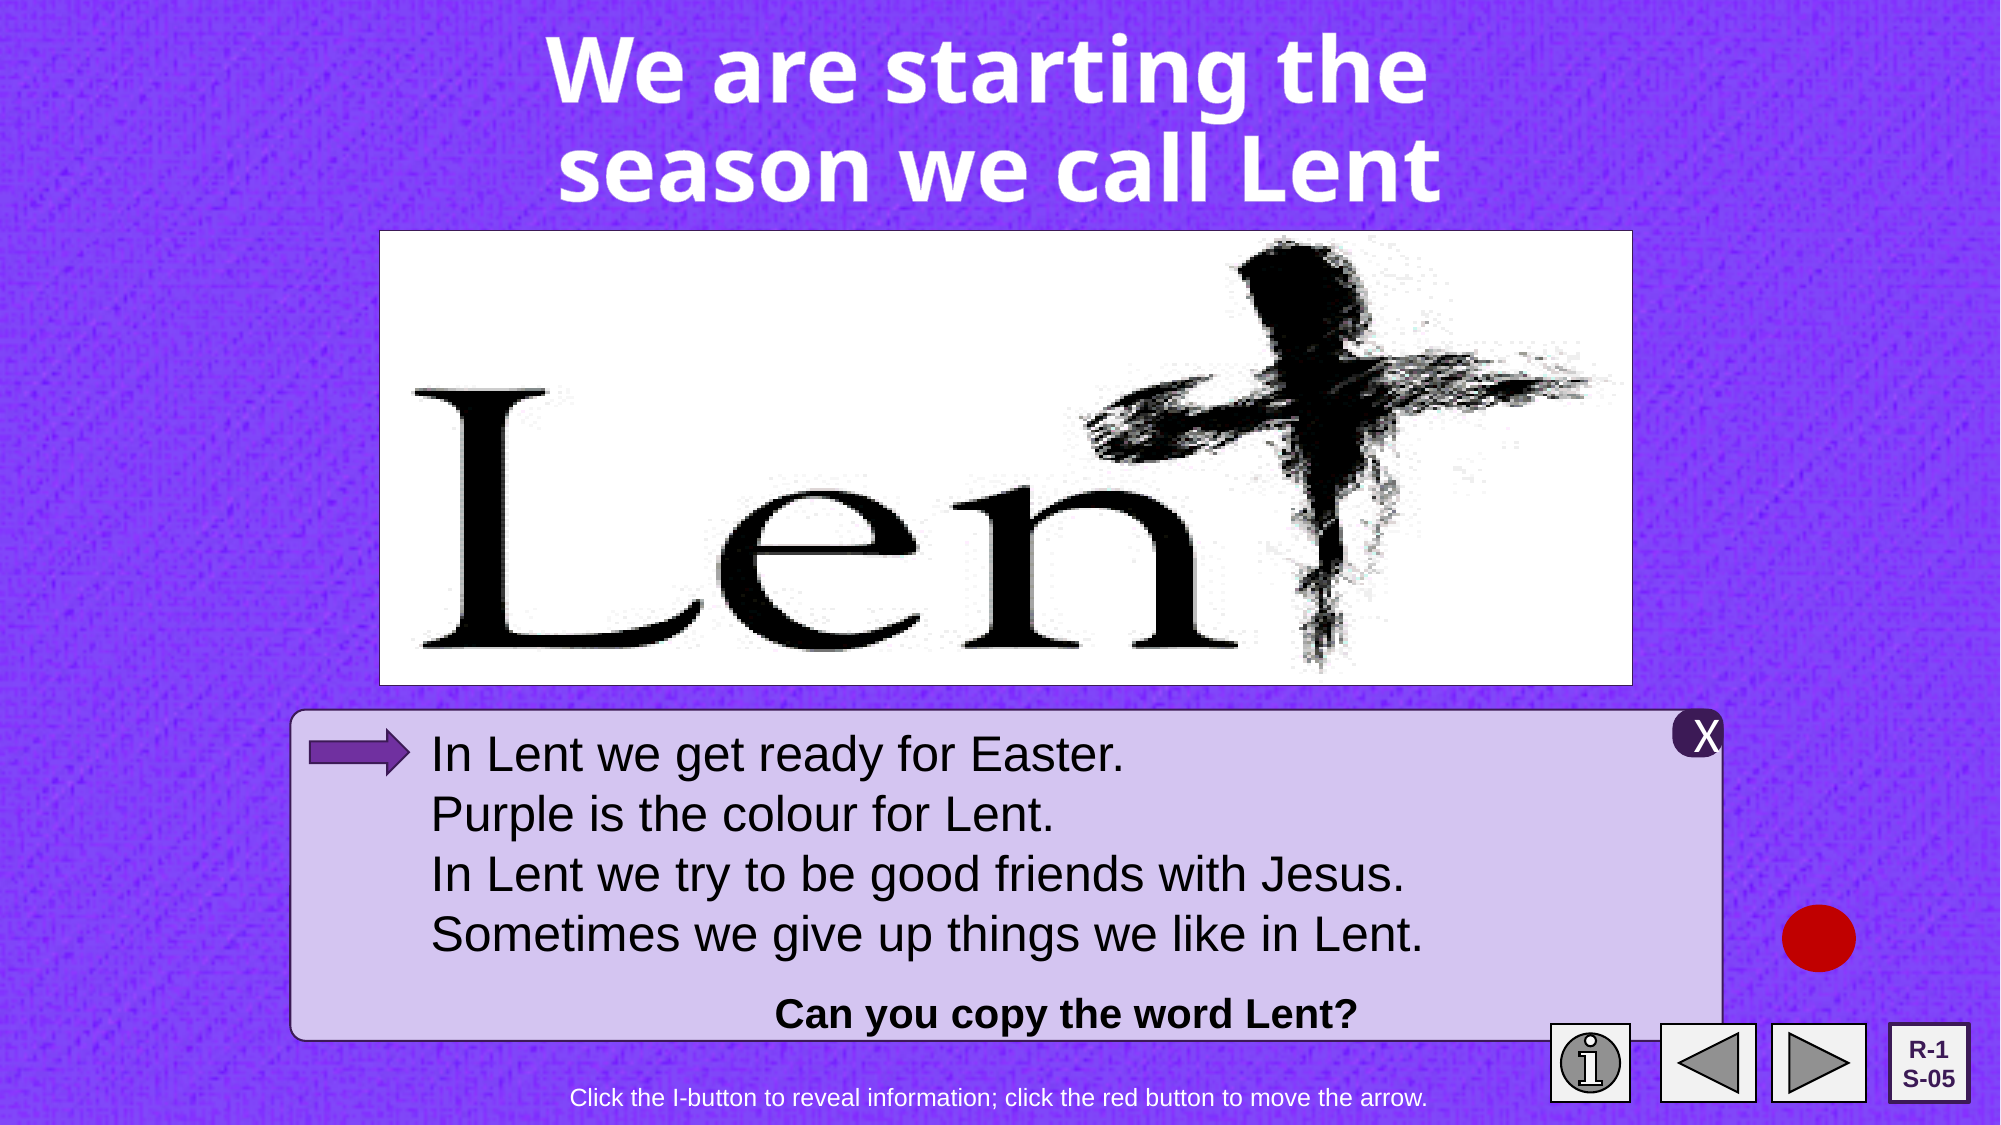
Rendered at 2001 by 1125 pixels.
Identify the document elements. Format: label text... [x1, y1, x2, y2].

text_box [1550, 1023, 1631, 1103]
text_box R-1 S-05 [1889, 1023, 1969, 1103]
picture [0, 0, 2001, 1125]
text_box [1771, 1023, 1867, 1103]
text_box In Lent we get ready for Easter. Purple is the colour for Lent. In Lent we try to be good friends with Jesus. Sometimes we give up things we like in Lent. Can you copy the word Lent? [289, 708, 1724, 1042]
text_box X [1672, 708, 1724, 758]
text_box [1660, 1023, 1757, 1103]
text_box [308, 728, 411, 777]
title We are starting the season we call Lent [137, 13, 1863, 231]
text_box [1781, 903, 1857, 974]
text_box Click the I-button to reveal information; click the red button to move the arrow. [554, 1074, 1446, 1120]
